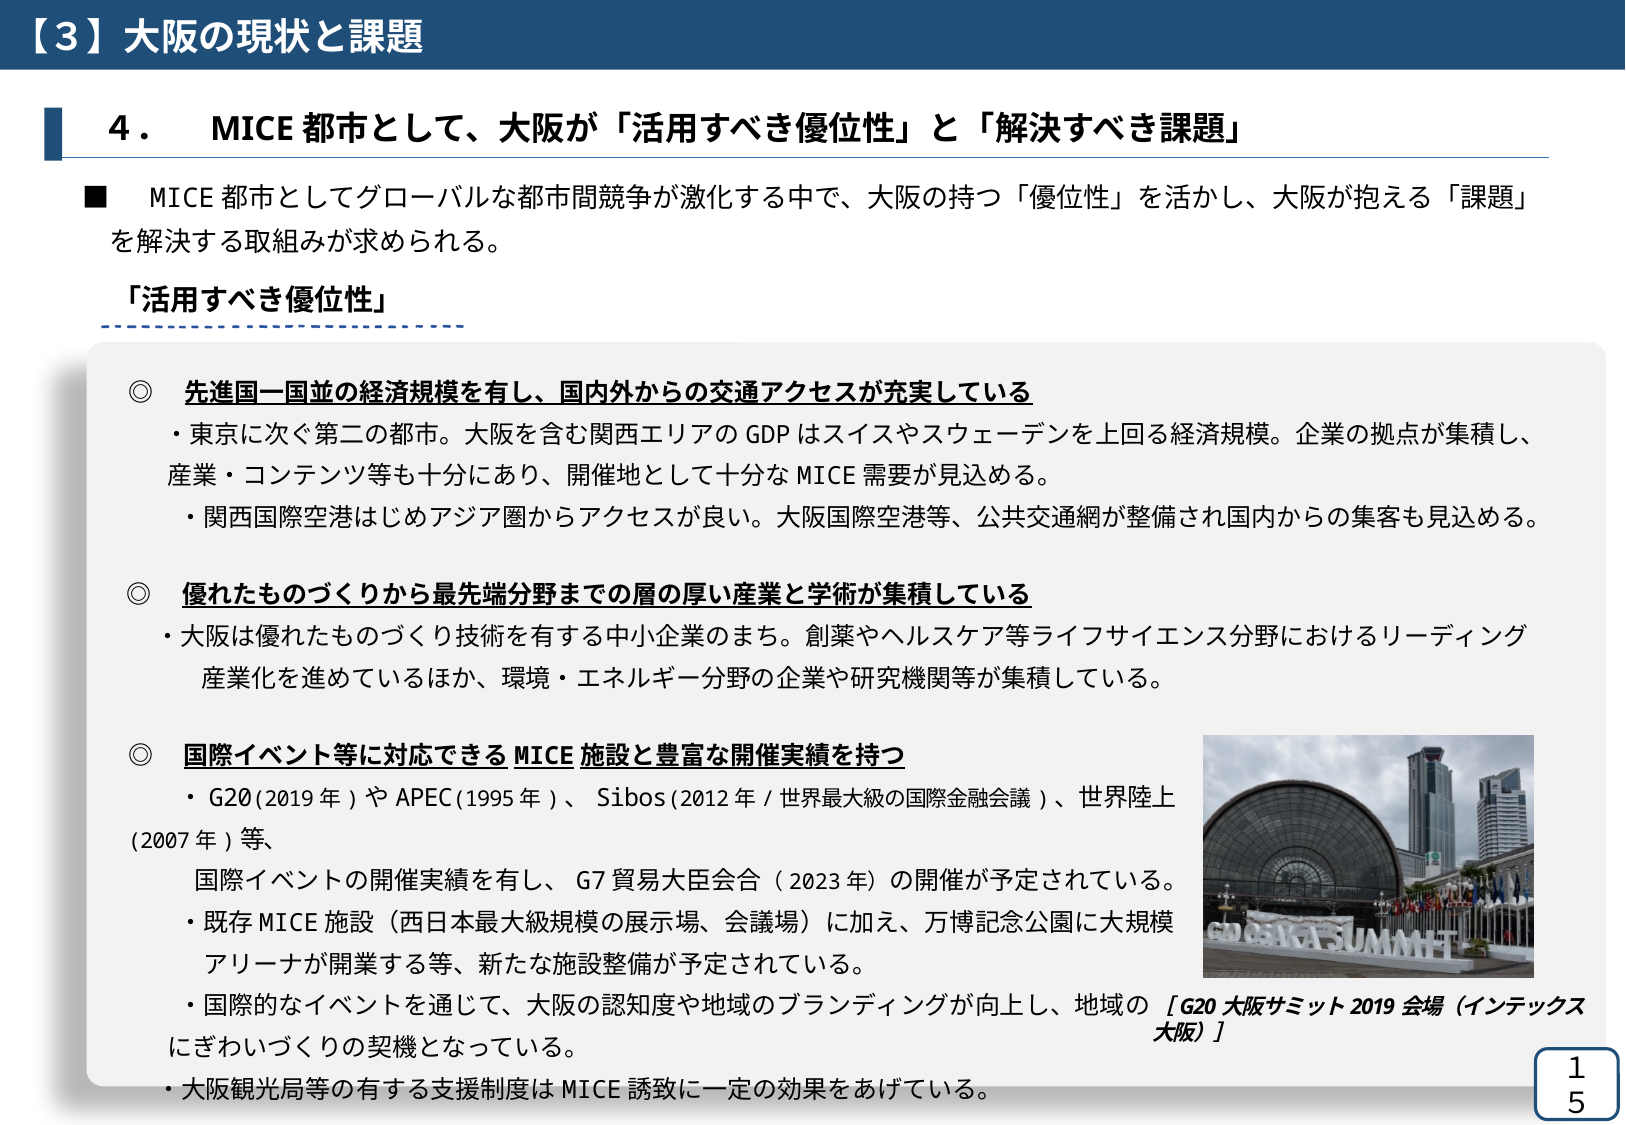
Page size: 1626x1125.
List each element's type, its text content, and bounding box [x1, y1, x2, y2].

text_box [43, 107, 63, 162]
text_box 【３】大阪の現状と課題 [0, 0, 1625, 71]
picture [1203, 735, 1534, 978]
text_box ■ MICE都市としてグローバルな都市間競争が激化する中で、大阪の持つ「優位性」を活かし、大阪が抱える「課題」 を解決する取組みが求められる。 [67, 161, 1558, 289]
text_box ◎ 先進国一国並の経済規模を有し、国内外からの交通アクセスが充実している ・東京に次ぐ第二の都市。大阪を含む関西エリアのGDPはスイスやスウェーデンを上回る経済規模。企業の拠点が集積し、 産業・コンテンツ等も十分にあり、開催地として十分なMICE需要が見込める。 ・関西国際空港はじめアジア圏からアクセスが良い。大阪国際空港等、公共交通網が整備され国内からの集客も見込める。 [113, 356, 1604, 543]
picture [98, 320, 465, 333]
text_box ◎ 国際イベント等に対応できるMICE施設と豊富な開催実績を持つ ・G20(2019年)やAPEC(1995年)、Sibos(2012年/世界最大級の国際金融会議)、世界陸上(2007年)等、 国際イベントの開催実績を有し、G7貿易大臣会合（2023年）の開催が予定されている。 ・既存MICE施設（西日本最大級規模の展示場、会議場）に加え、万博記念公園に大規模 アリーナが開業する等、新たな施設整備が予定されている。 ・国際的なイベントを通じて、大阪の認知度や地域のブランディングが向上し、地域の にぎわいづくりの契機となっている。 ・大阪観光局等の有する支援制度はMICE誘致に一定の効果をあげている。 [113, 720, 1204, 1111]
text_box [85, 341, 1608, 1088]
text_box 「活用すべき優位性」 [68, 289, 563, 325]
text_box ◎ 優れたものづくりから最先端分野までの層の厚い産業と学術が集積している ・大阪は優れたものづくり技術を有する中小企業のまち。創薬やヘルスケア等ライフサイエンス分野におけるリーディング 産業化を進めているほか、環境・エネルギー分野の企業や研究機関等が集積している。 [111, 559, 1602, 697]
text_box ［G20大阪サミット2019会場（インテックス大阪）］ [1137, 985, 1600, 1053]
text_box １５ [1534, 1047, 1620, 1121]
text_box ４． MICE都市として、大阪が「活用すべき優位性」と「解決すべき課題」 [54, 99, 1394, 155]
